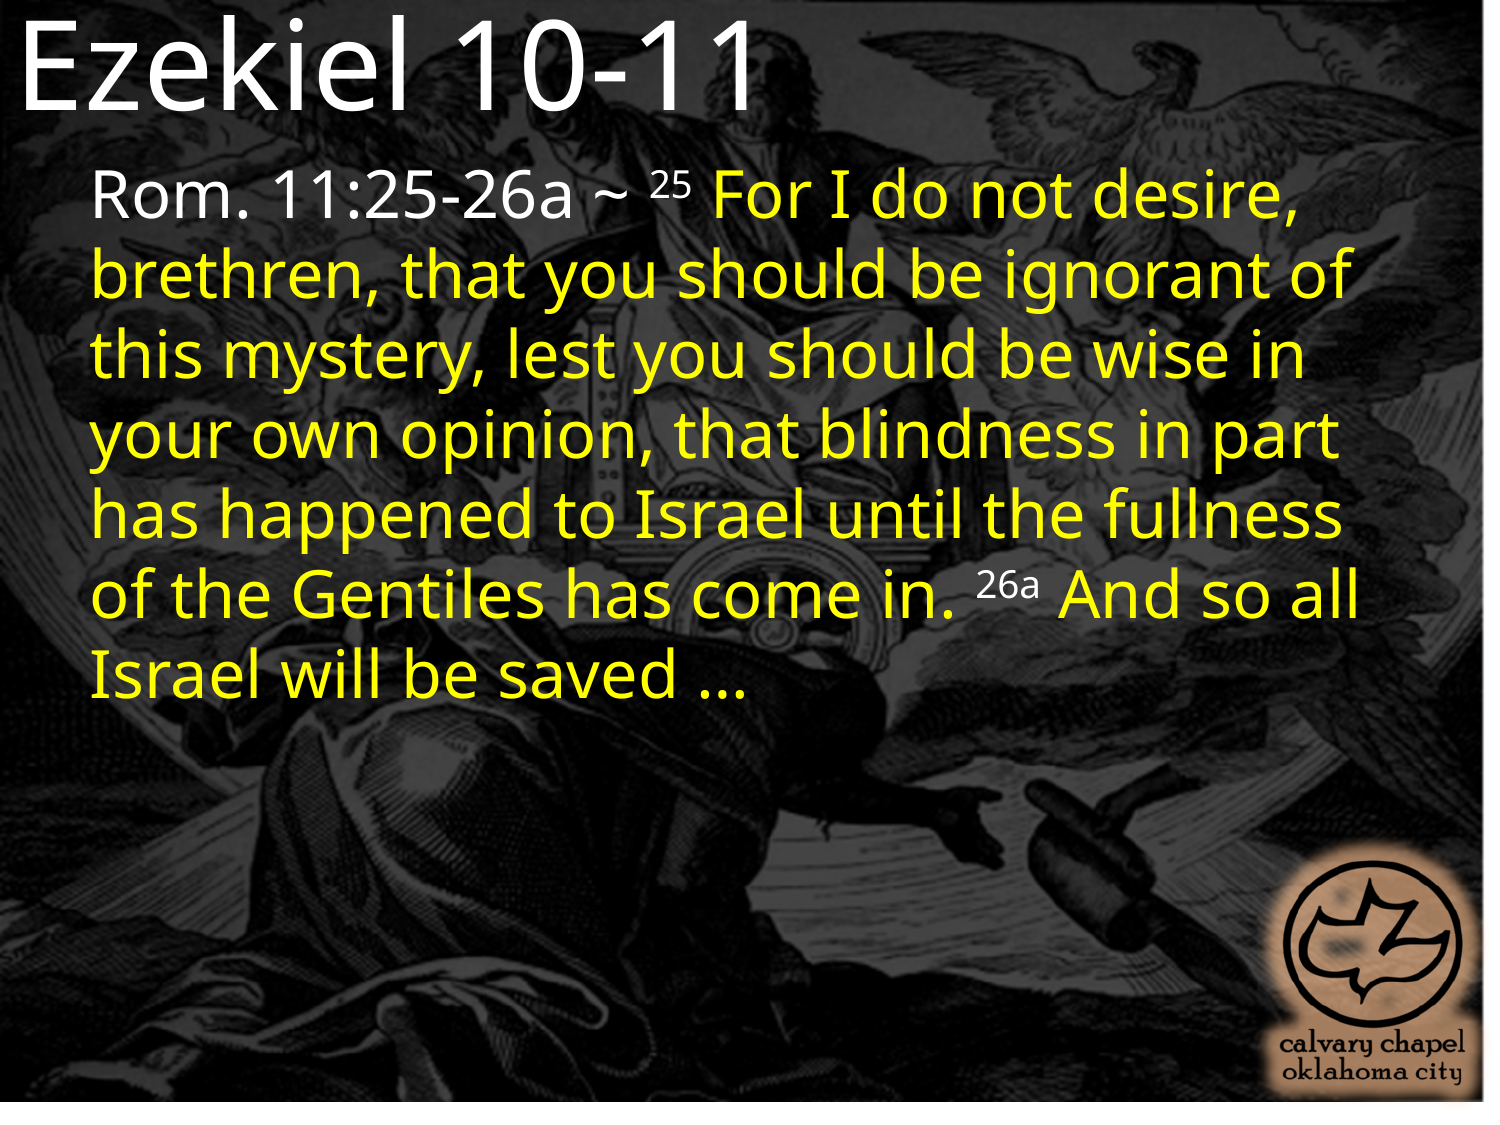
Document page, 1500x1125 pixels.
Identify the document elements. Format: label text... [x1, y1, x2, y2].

text_box Rom. 11:25-26a ~ 25 For I do not desire, brethren, that you should be ignorant of this mystery, lest you should be wise in your own opinion, that blindness in part has happened to Israel until the fullness of the Gentiles has come in. 26a And so all Israel will be saved … [74, 144, 1425, 720]
picture [0, 0, 1500, 1125]
text_box Ezekiel 10-11 [0, 0, 1245, 143]
